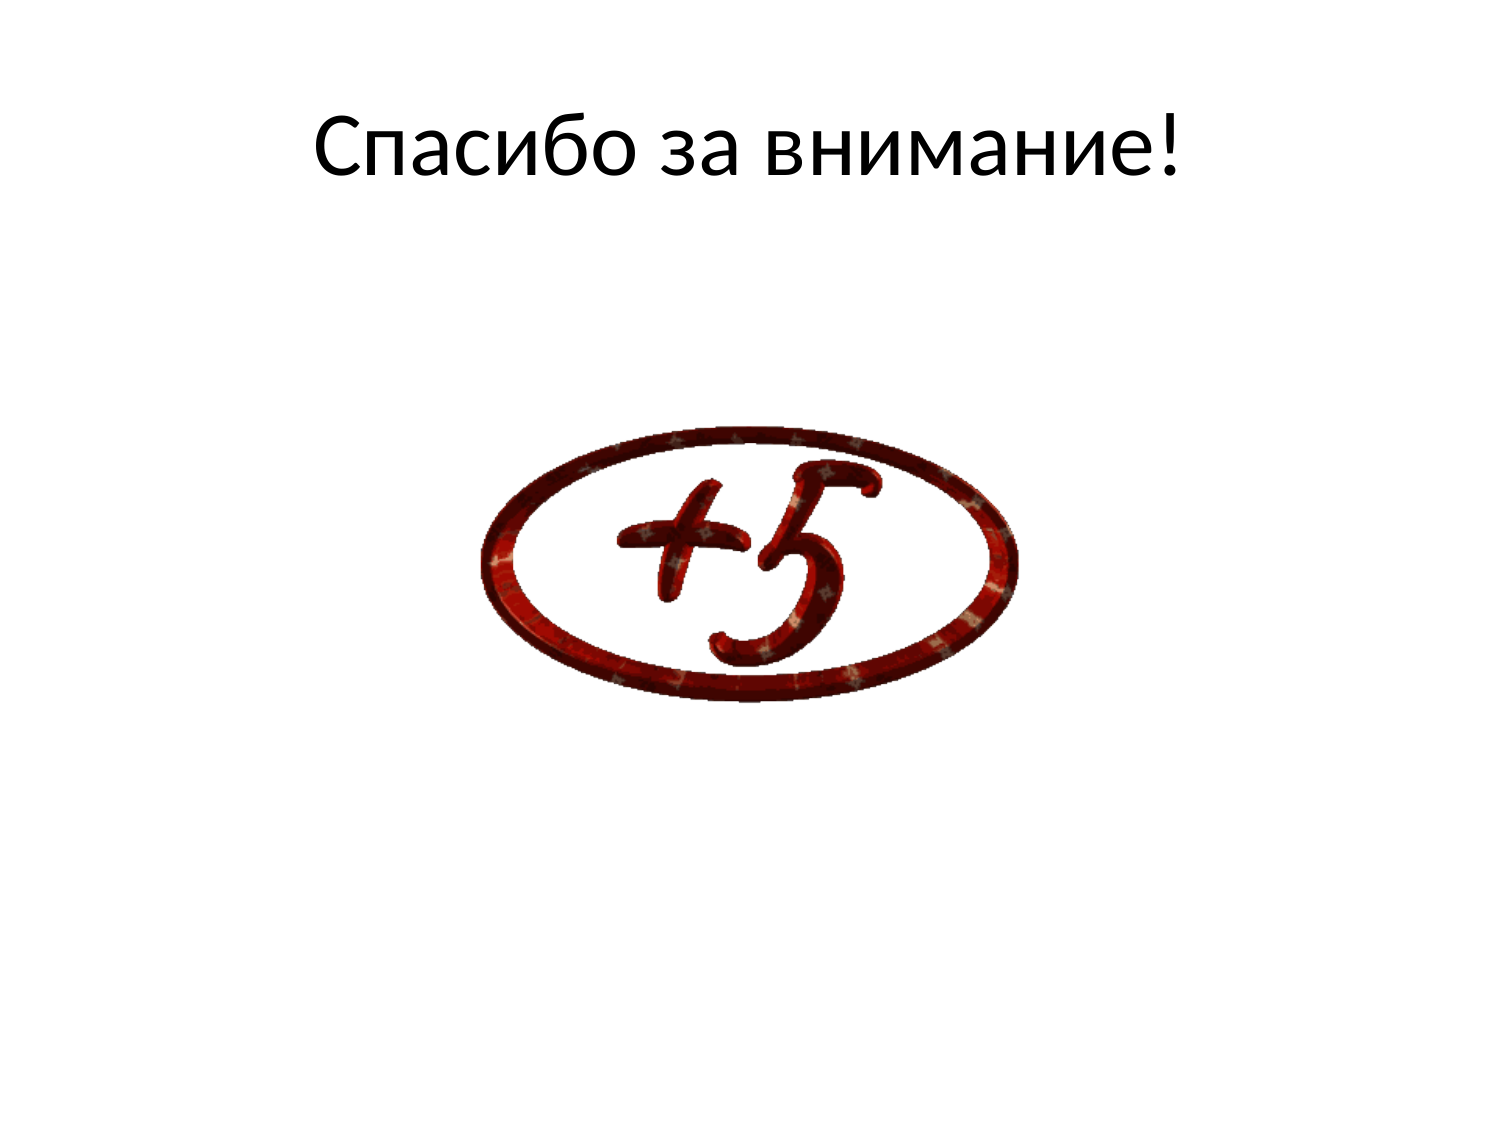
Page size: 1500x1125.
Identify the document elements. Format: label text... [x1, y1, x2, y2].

picture [437, 405, 1063, 719]
title Спасибо за внимание! [75, 45, 1425, 233]
